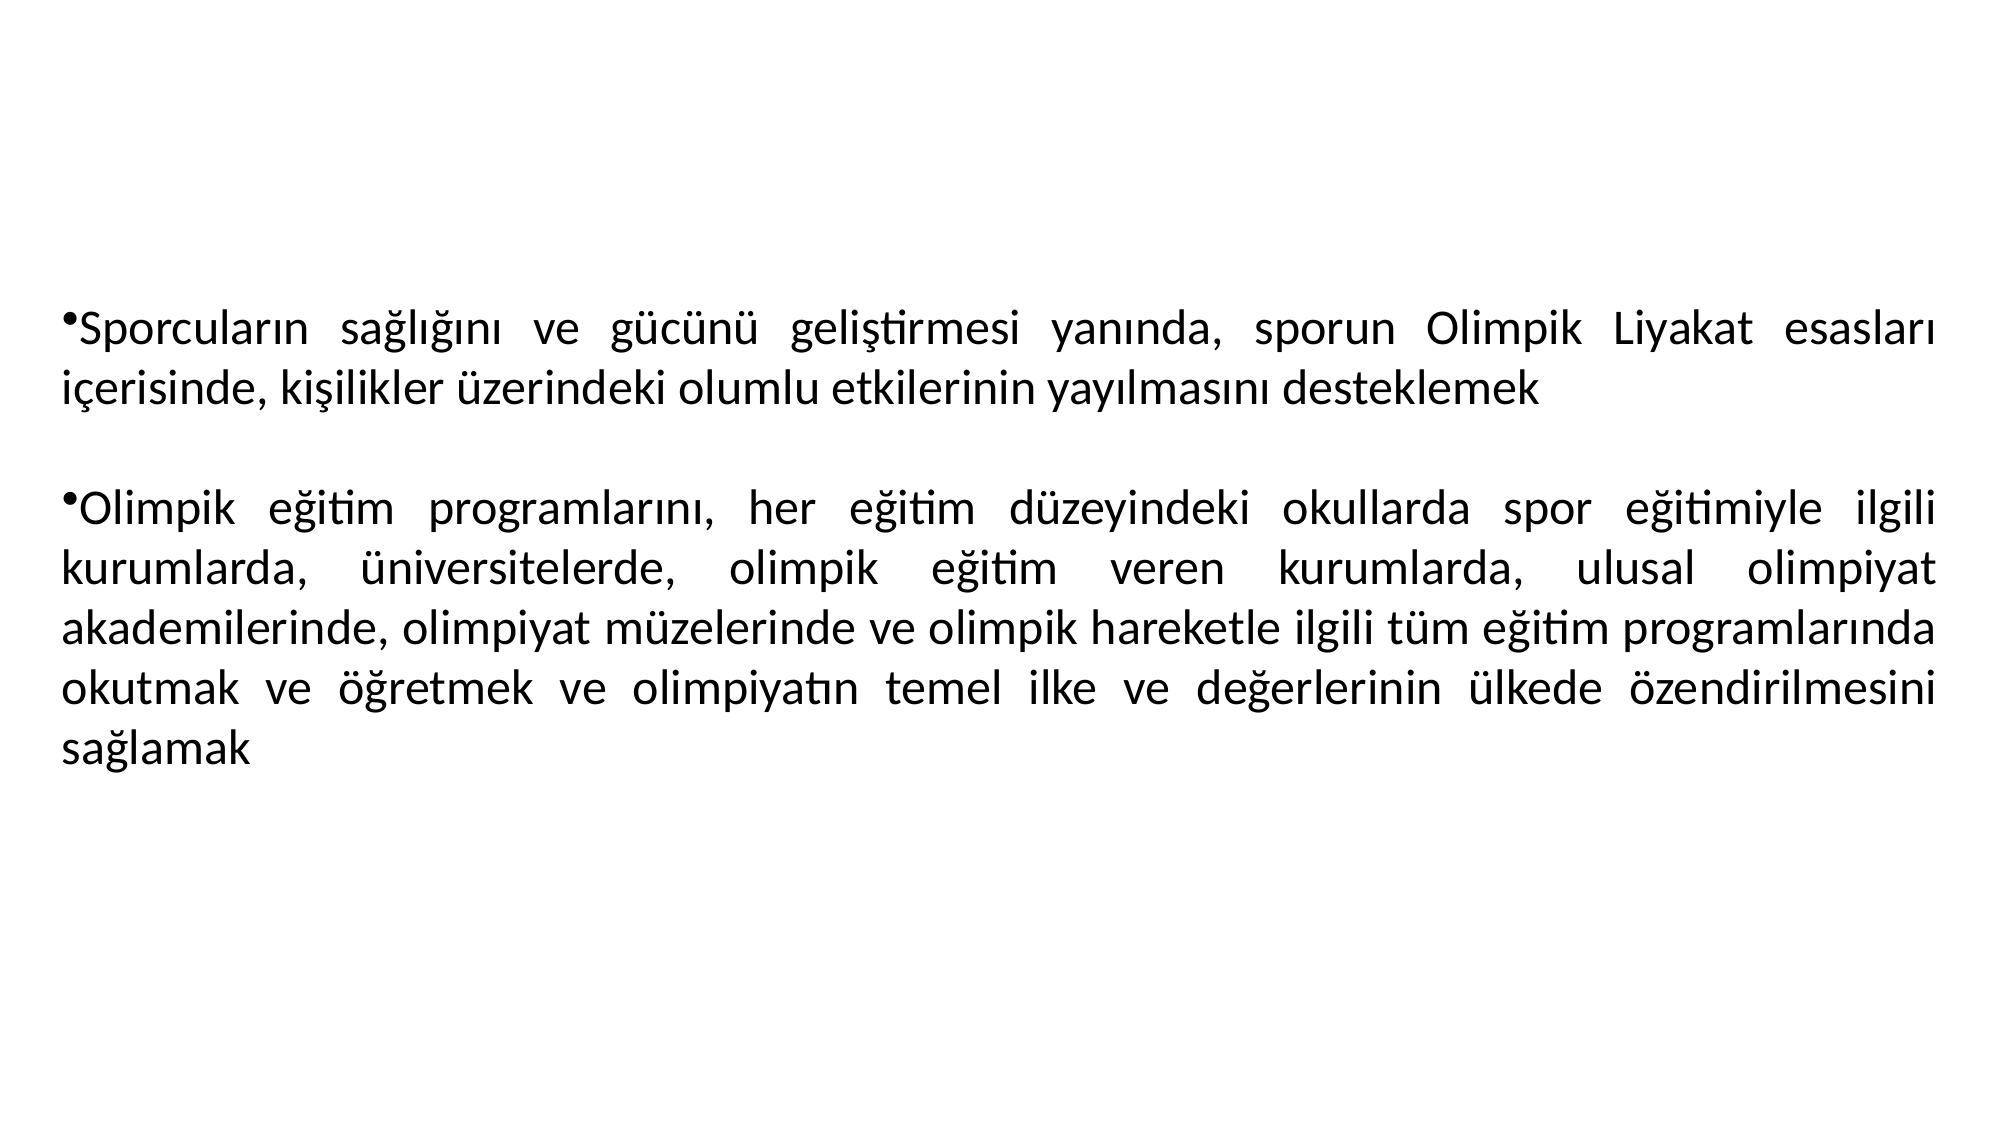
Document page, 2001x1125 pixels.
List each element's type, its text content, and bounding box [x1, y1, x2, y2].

text_box Sporcuların sağlığını ve gücünü geliştirmesi yanında, sporun Olimpik Liyakat esasları içerisinde, kişilikler üzerindeki olumlu etkilerinin yayılmasını desteklemek Olimpik eğitim programlarını, her eğitim düzeyindeki okullarda spor eğitimiyle ilgili kurumlarda, üniversitelerde, olimpik eğitim veren kurumlarda, ulusal olimpiyat akademilerinde, olimpiyat müzelerinde ve olimpik hareketle ilgili tüm eğitim programlarında okutmak ve öğretmek ve olimpiyatın temel ilke ve değerlerinin ülkede özendirilmesini sağlamak [46, 227, 1954, 783]
